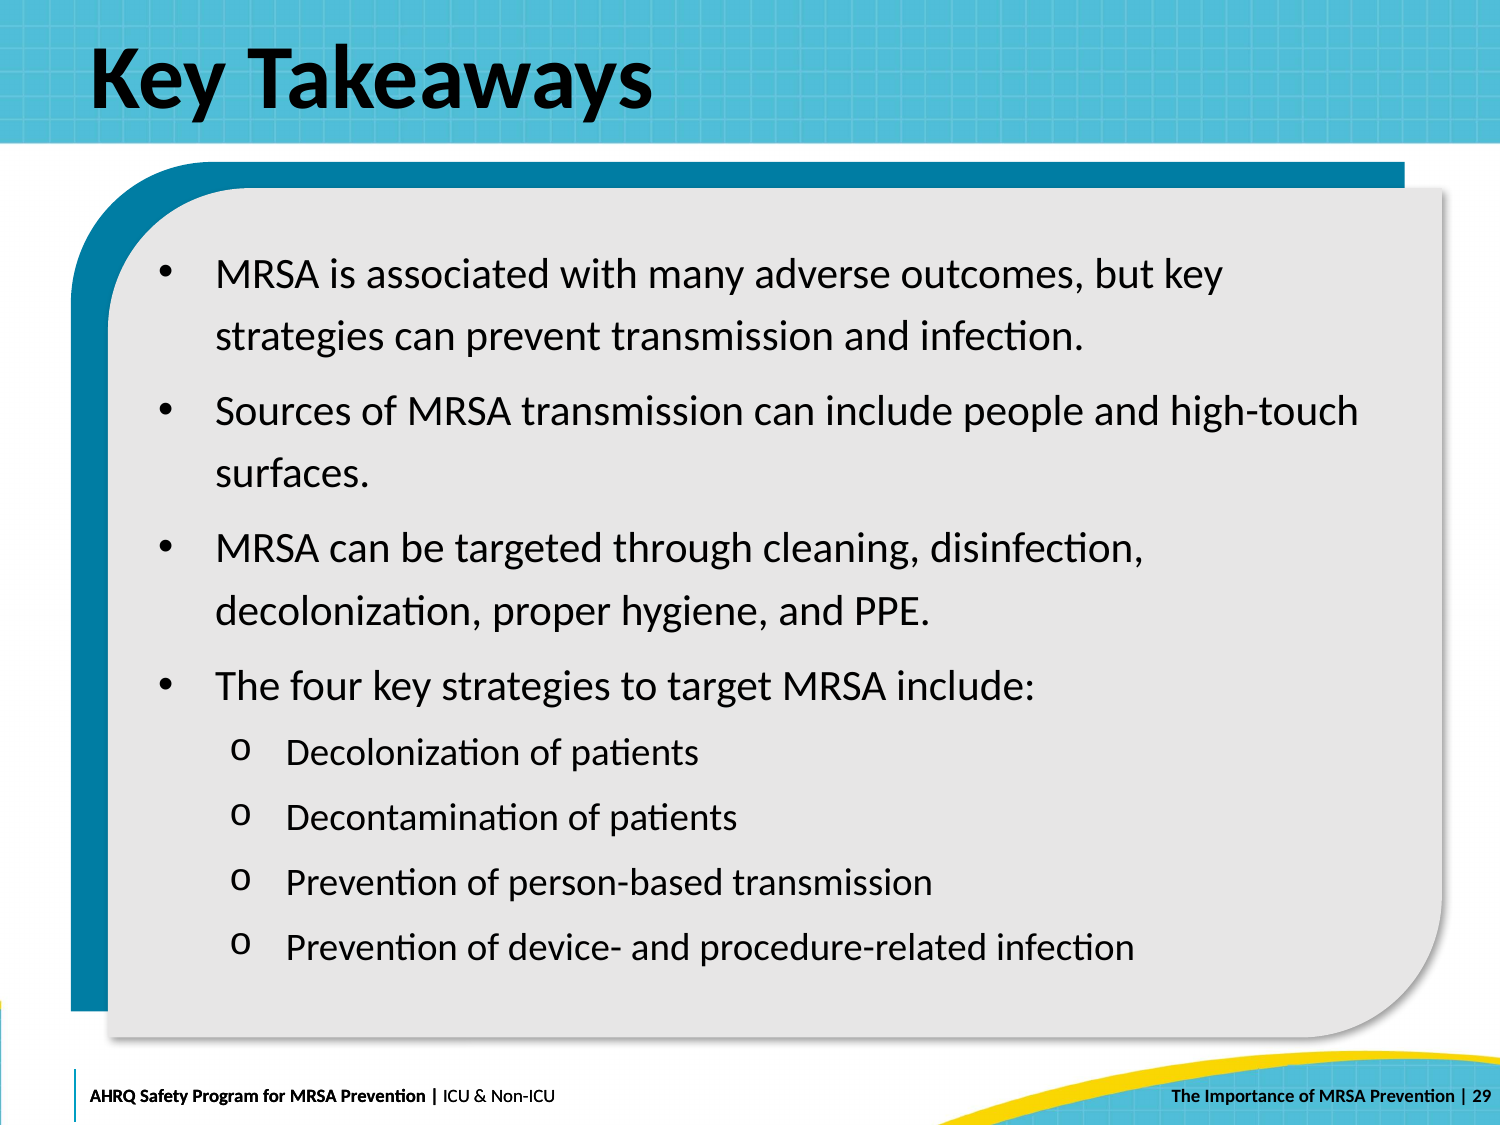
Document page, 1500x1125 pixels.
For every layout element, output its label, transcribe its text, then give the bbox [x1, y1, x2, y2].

list MRSA is associated with many adverse outcomes, but key strategies can prevent transmission and infection. Sources of MRSA transmission can include people and high-touch surfaces. MRSA can be targeted through cleaning, disinfection, decolonization, proper hygiene, and PPE. The four key strategies to target MRSA include: Decolonization of patients Decontamination of patients Prevention of person-based transmission Prevention of device- and procedure-related infection [143, 226, 1400, 985]
slide_number | 29 [1455, 1065, 1500, 1125]
title Key Takeaways [75, 0, 1425, 150]
picture [0, 0, 1500, 1125]
